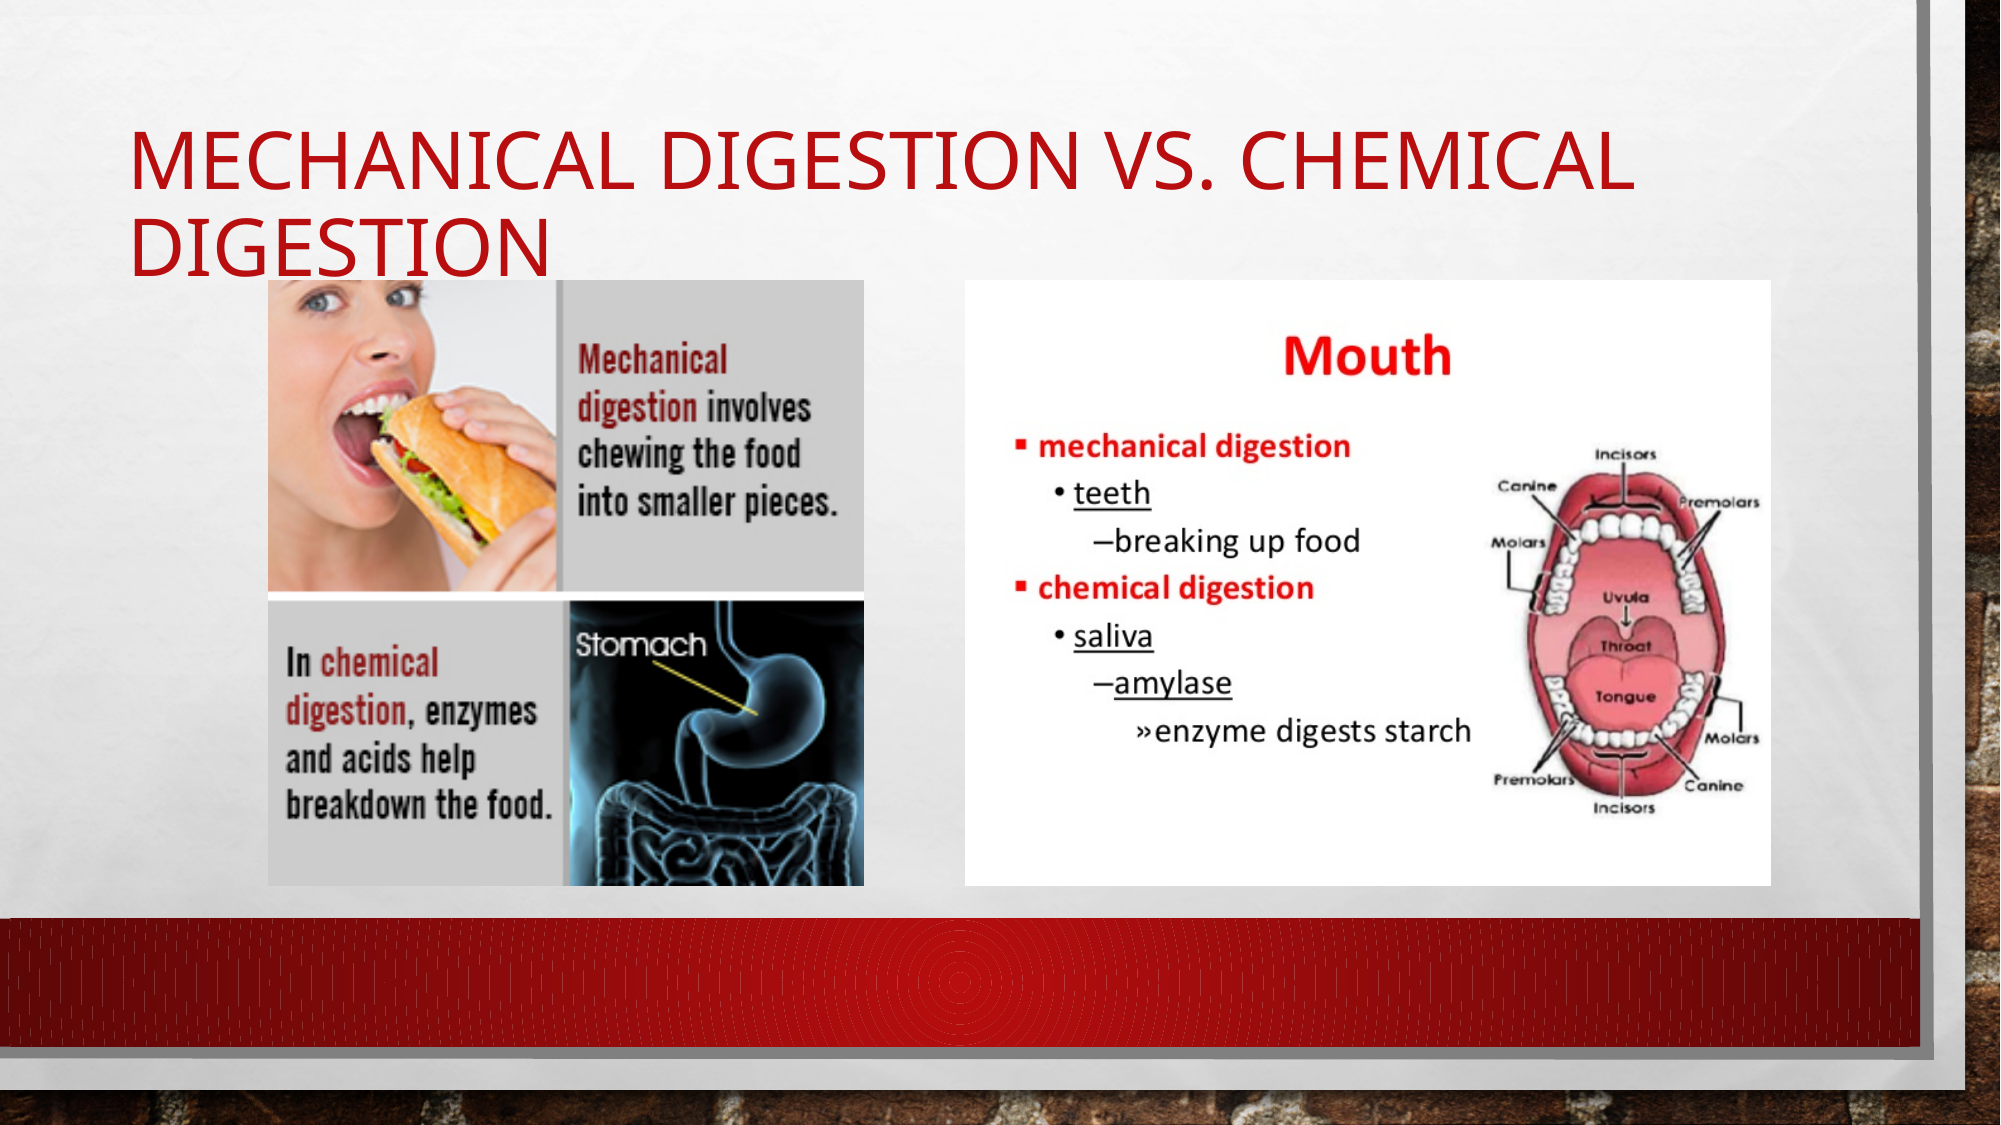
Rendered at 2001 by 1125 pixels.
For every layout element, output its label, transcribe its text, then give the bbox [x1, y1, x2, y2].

picture [964, 280, 1772, 887]
picture [0, 0, 2000, 1125]
title Mechanical digestion vs. chemical digestion [112, 112, 1818, 302]
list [267, 280, 865, 887]
